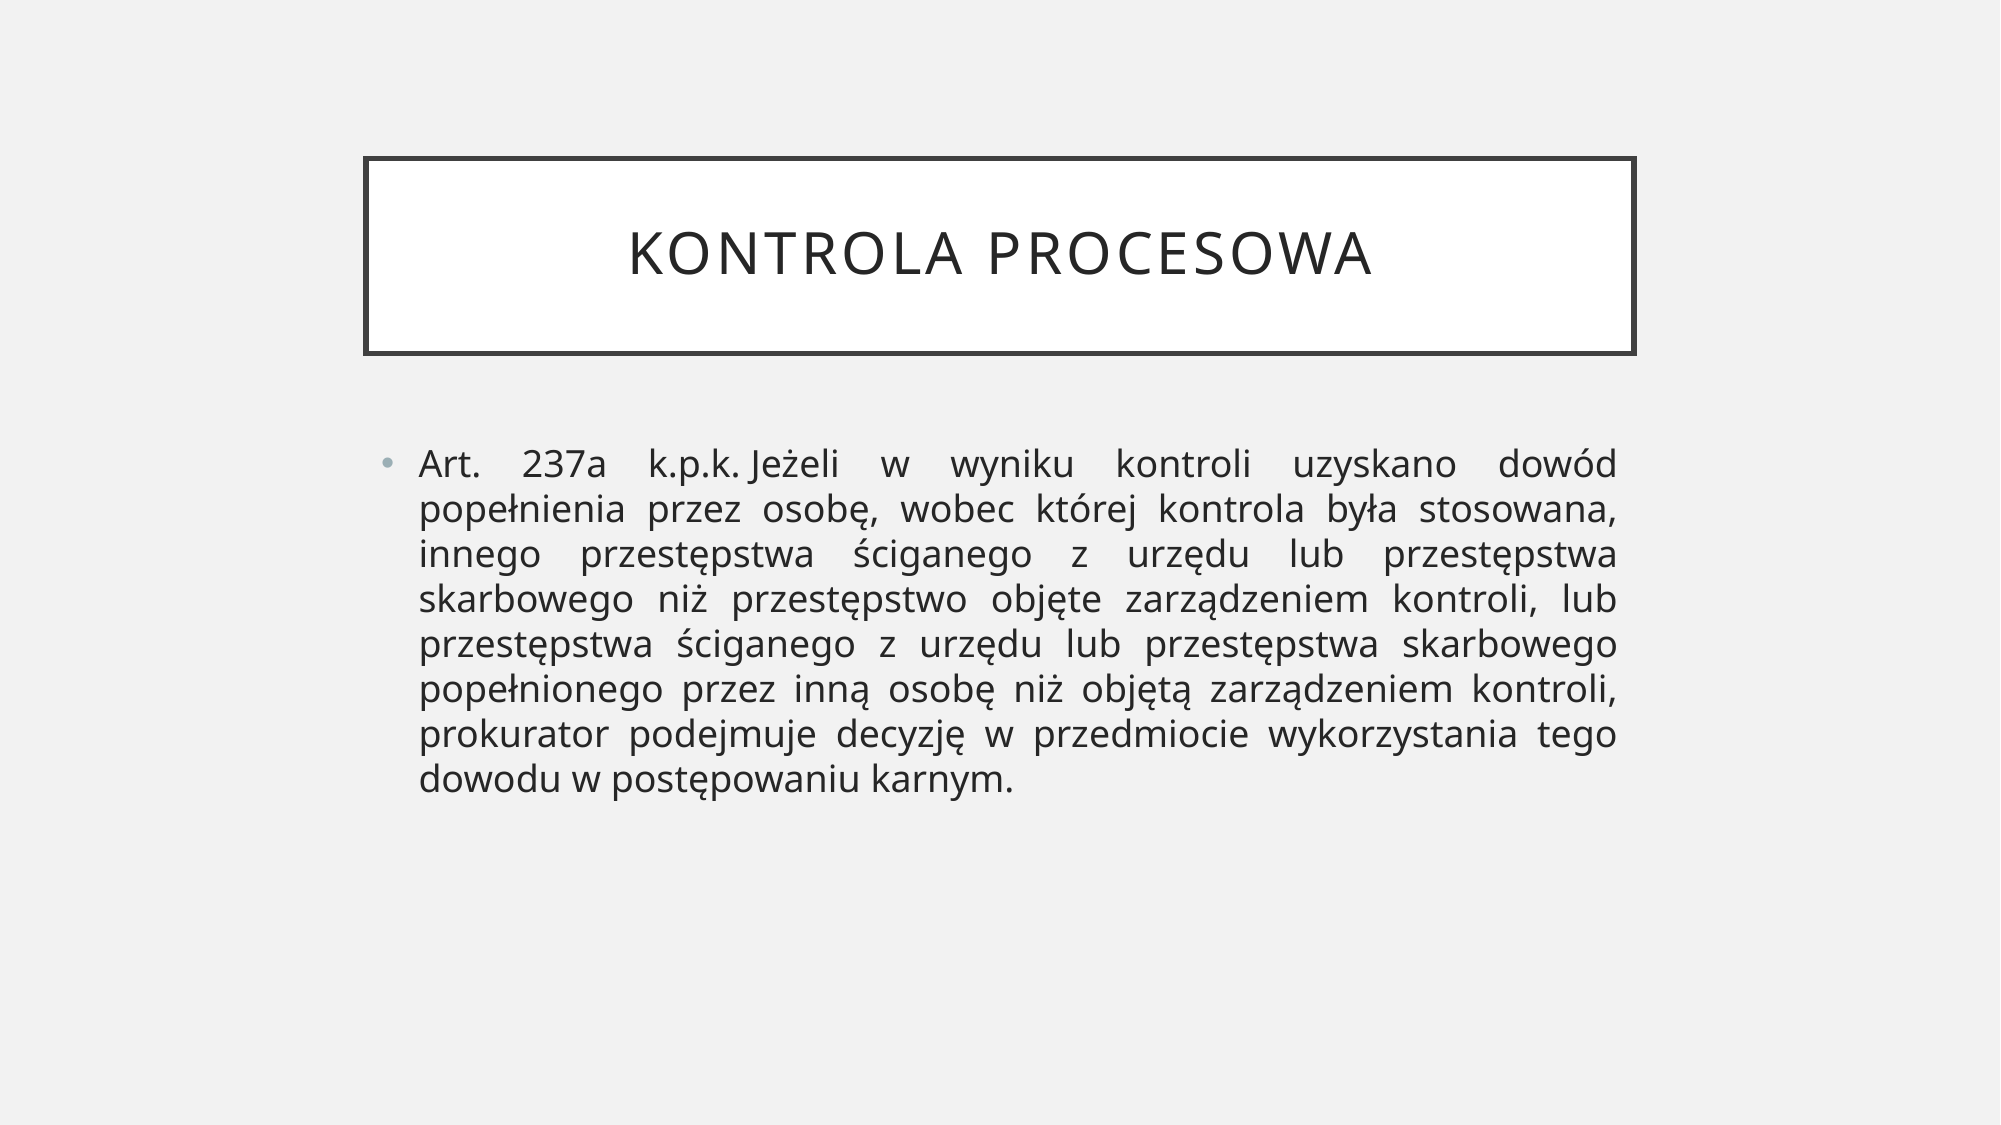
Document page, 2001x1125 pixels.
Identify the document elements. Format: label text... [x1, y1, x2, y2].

title Kontrola procesowa [363, 156, 1637, 356]
list Art. 237a k.p.k. Jeżeli w wyniku kontroli uzyskano dowód popełnienia przez osobę, wobec której kontrola była stosowana, innego przestępstwa ściganego z urzędu lub przestępstwa skarbowego niż przestępstwo objęte zarządzeniem kontroli, lub przestępstwa ściganego z urzędu lub przestępstwa skarbowego popełnionego przez inną osobę niż objętą zarządzeniem kontroli, prokurator podejmuje decyzję w przedmiocie wykorzystania tego dowodu w postępowaniu karnym. [366, 432, 1634, 942]
